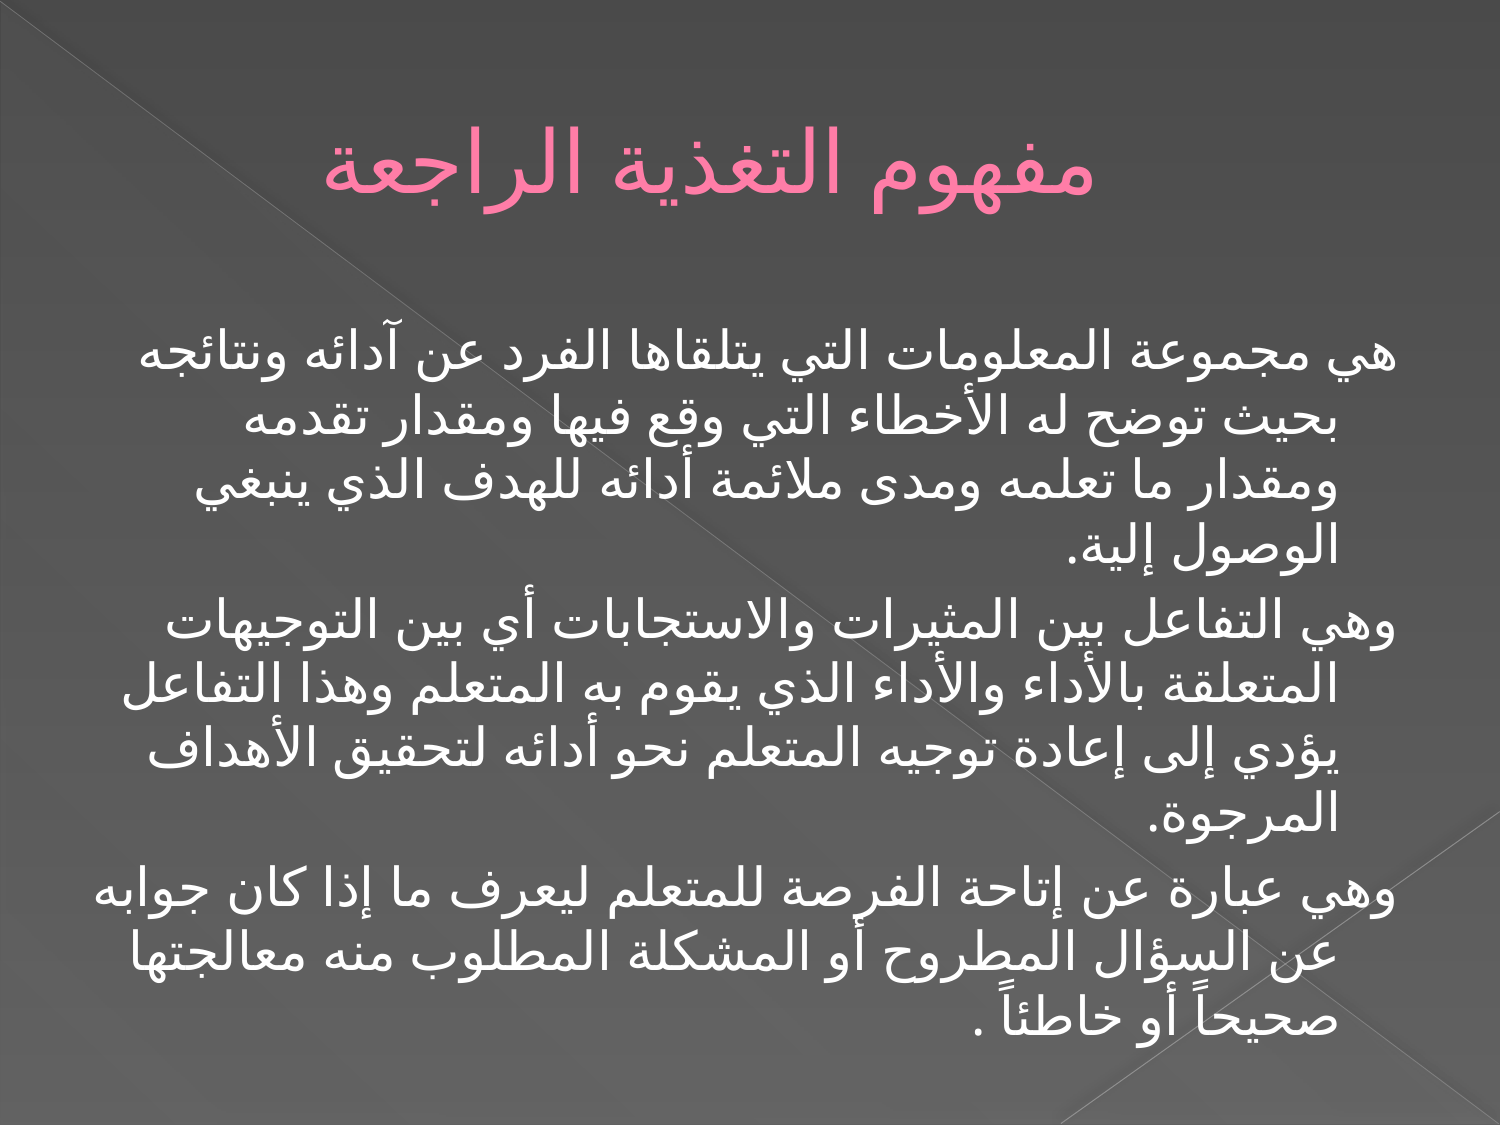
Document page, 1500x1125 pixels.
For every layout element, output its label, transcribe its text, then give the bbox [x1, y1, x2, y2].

list هي مجموعة المعلومات التي يتلقاها الفرد عن آدائه ونتائجه بحيث توضح له الأخطاء التي وقع فيها ومقدار تقدمه ومقدار ما تعلمه ومدى ملائمة أدائه للهدف الذي ينبغي الوصول إلية. وهي التفاعل بين المثيرات والاستجابات أي بين التوجيهات المتعلقة بالأداء والأداء الذي يقوم به المتعلم وهذا التفاعل يؤدي إلى إعادة توجيه المتعلم نحو أدائه لتحقيق الأهداف المرجوة. وهي عبارة عن إتاحة الفرصة للمتعلم ليعرف ما إذا كان جوابه عن السؤال المطروح أو المشكلة المطلوب منه معالجتها صحيحاً أو خاطئاً . [75, 308, 1425, 1059]
title مفهوم التغذية الراجعة [75, 43, 1425, 274]
